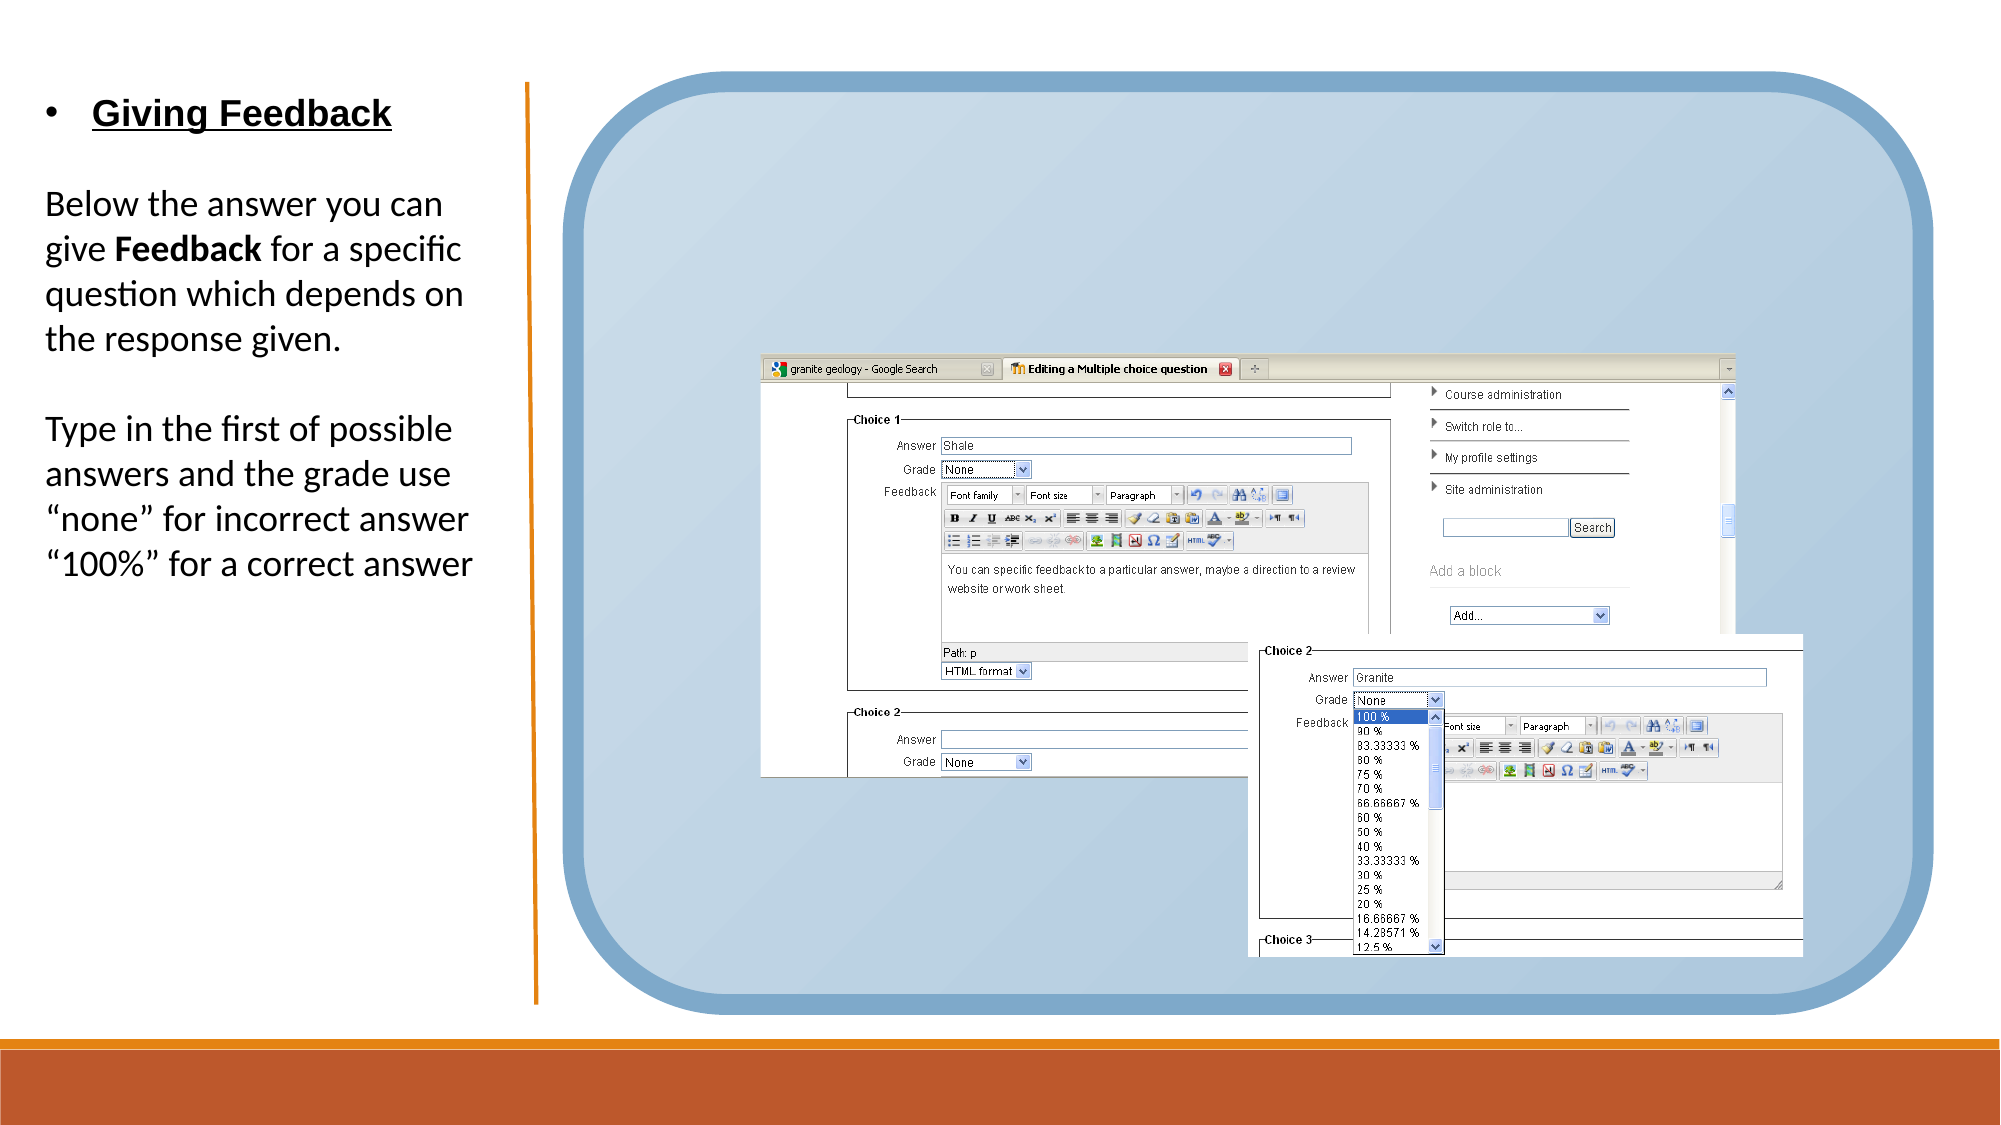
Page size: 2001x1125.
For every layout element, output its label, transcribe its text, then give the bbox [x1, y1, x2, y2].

text_box [571, 80, 1925, 1006]
text_box Giving Feedback Below the answer you can give Feedback for a specific question which depends on the response given. Type in the first of possible answers and the grade use “none” for incorrect answer “100%” for a correct answer [30, 81, 495, 682]
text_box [526, 81, 537, 1006]
picture [760, 352, 1804, 958]
